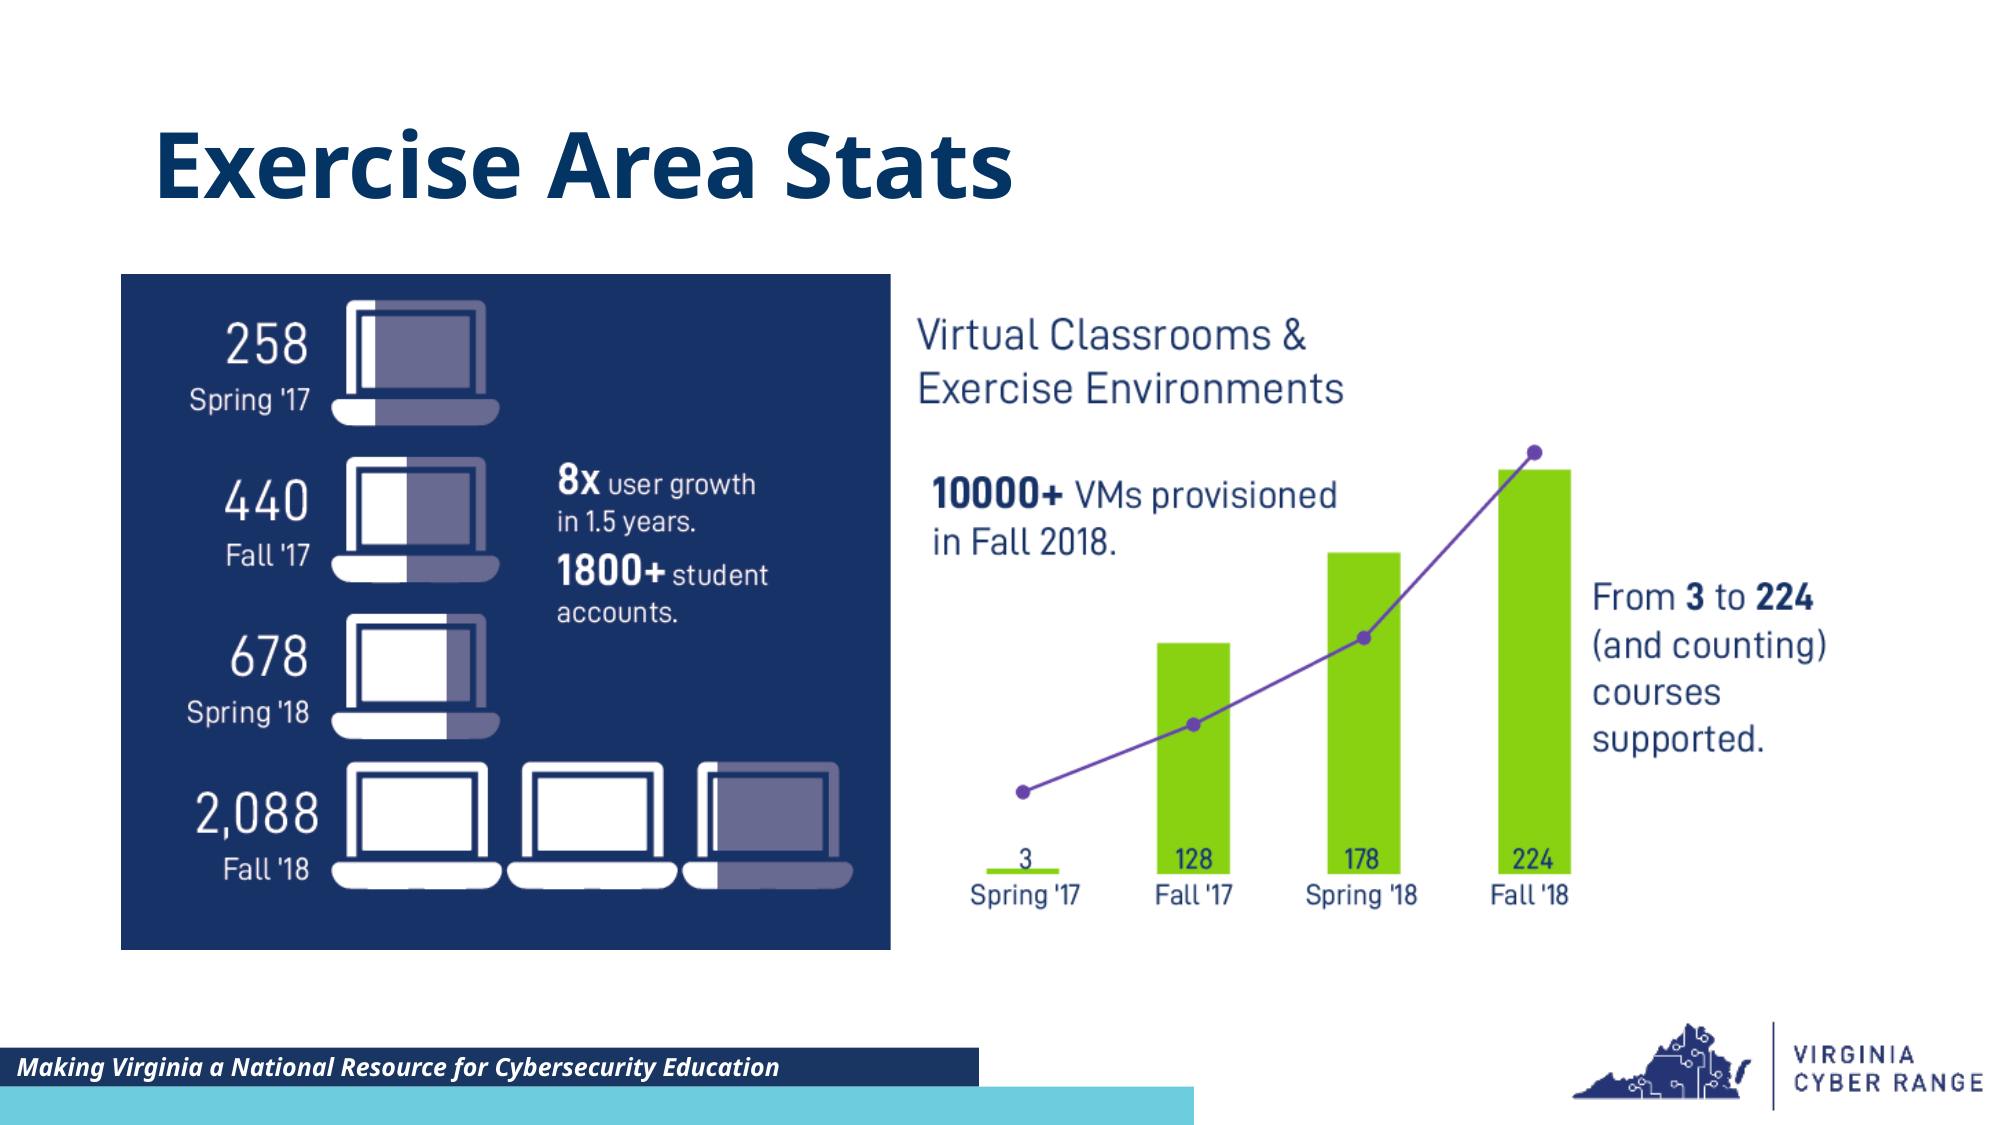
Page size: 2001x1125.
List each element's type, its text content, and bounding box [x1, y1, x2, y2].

title Exercise Area Stats [137, 59, 1863, 278]
picture [121, 274, 1856, 950]
picture [1560, 1008, 2000, 1125]
